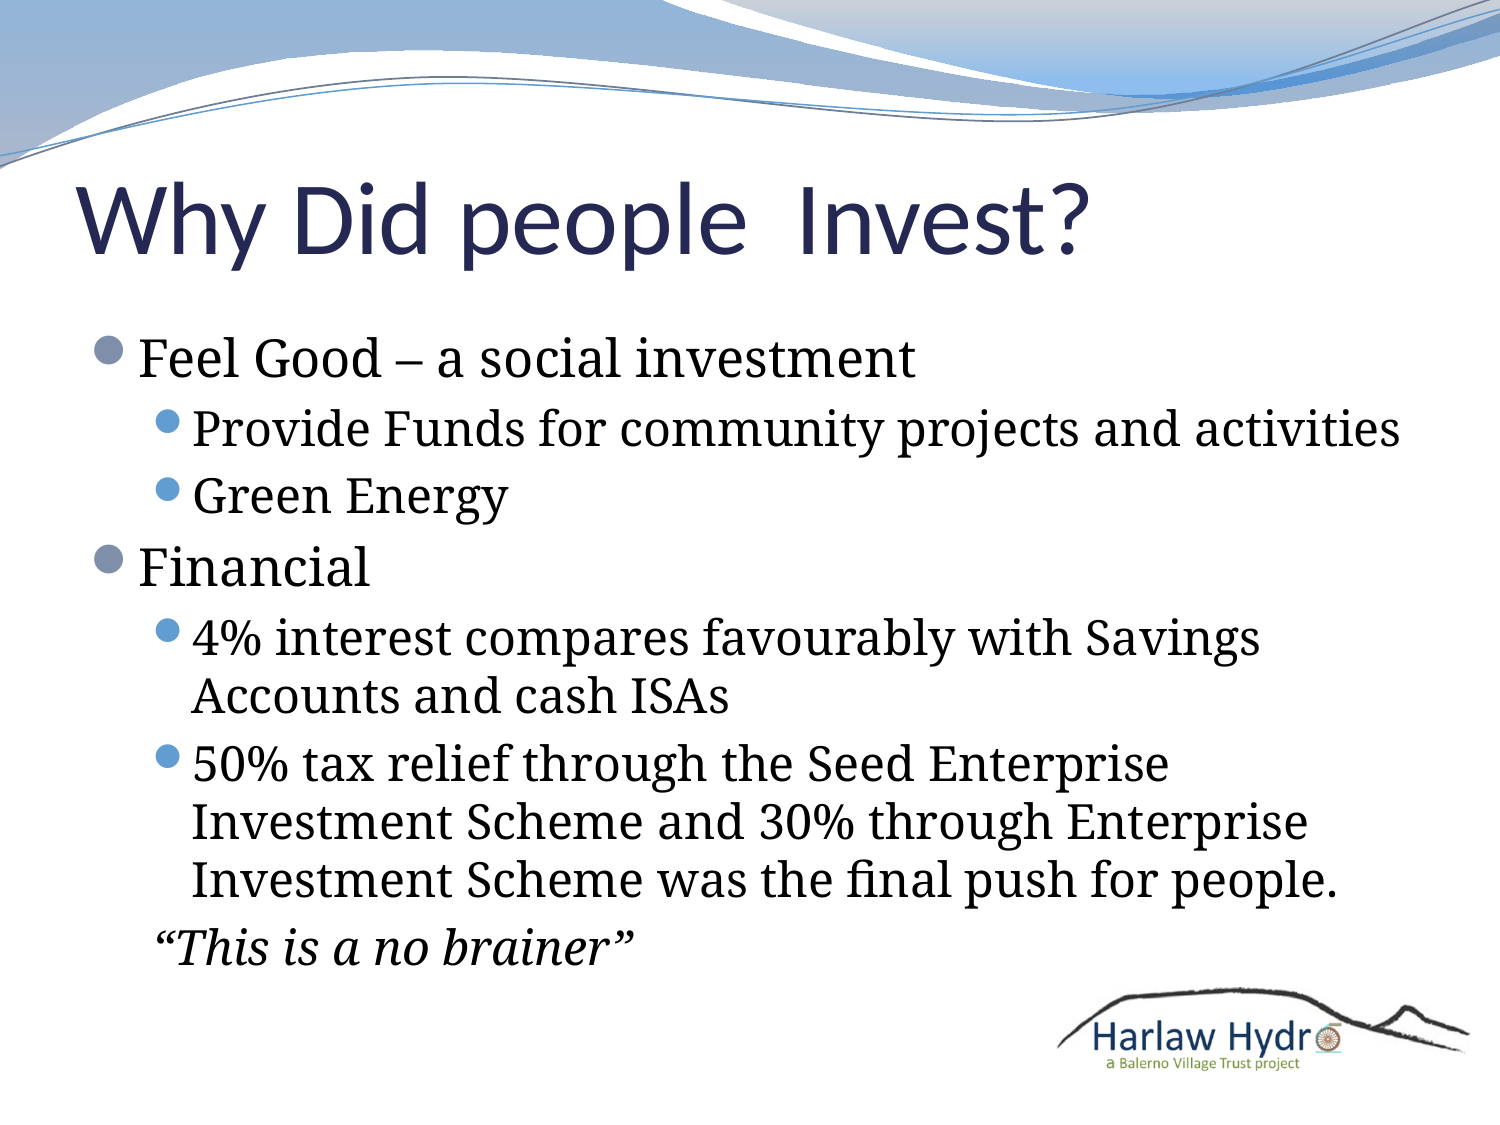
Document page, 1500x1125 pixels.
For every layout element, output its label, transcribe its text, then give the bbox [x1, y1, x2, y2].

picture [1055, 987, 1471, 1106]
list Feel Good – a social investment Provide Funds for community projects and activities Green Energy Financial 4% interest compares favourably with Savings Accounts and cash ISAs 50% tax relief through the Seed Enterprise Investment Scheme and 30% through Enterprise Investment Scheme was the final push for people. “This is a no brainer” [74, 317, 1426, 1038]
title Why Did people Invest? [74, 115, 1426, 304]
